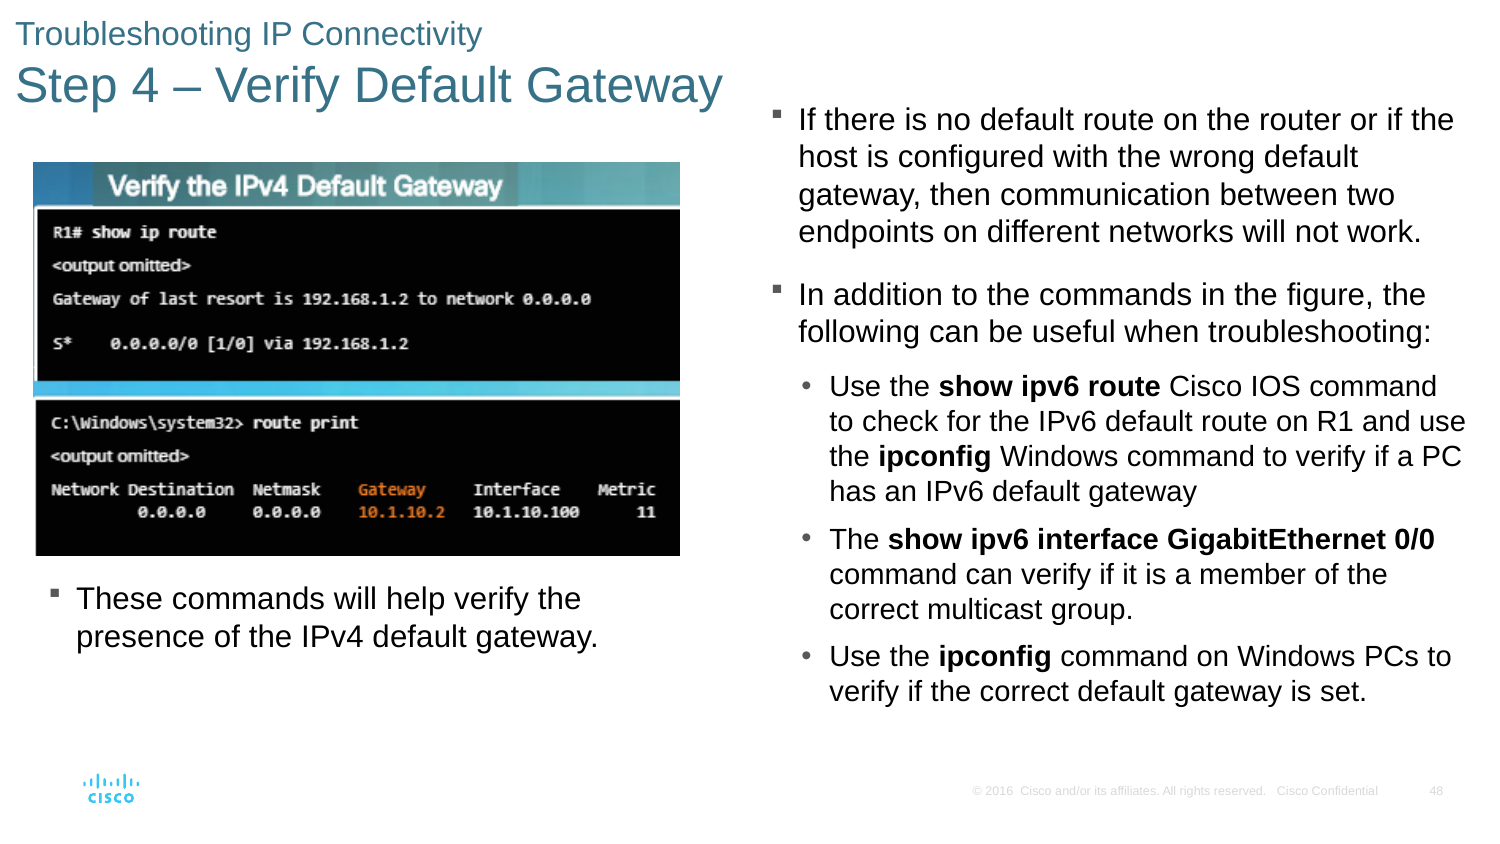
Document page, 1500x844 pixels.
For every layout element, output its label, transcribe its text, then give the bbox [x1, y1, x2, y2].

picture [32, 162, 681, 556]
list If there is no default route on the router or if the host is configured with the wrong default gateway, then communication between two endpoints on different networks will not work. In addition to the commands in the figure, the following can be useful when troubleshooting: Use the show ipv6 route Cisco IOS command to check for the IPv6 default route on R1 and use the ipconfig Windows command to verify if a PC has an IPv6 default gateway The show ipv6 interface GigabitEthernet 0/0 command can verify if it is a member of the correct multicast group. Use the ipconfig command on Windows PCs to verify if the correct default gateway is set. [755, 91, 1500, 770]
text_box These commands will help verify the presence of the IPv4 default gateway. [33, 570, 671, 700]
title Troubleshooting IP Connectivity Step 4 – Verify Default Gateway [0, 0, 784, 125]
